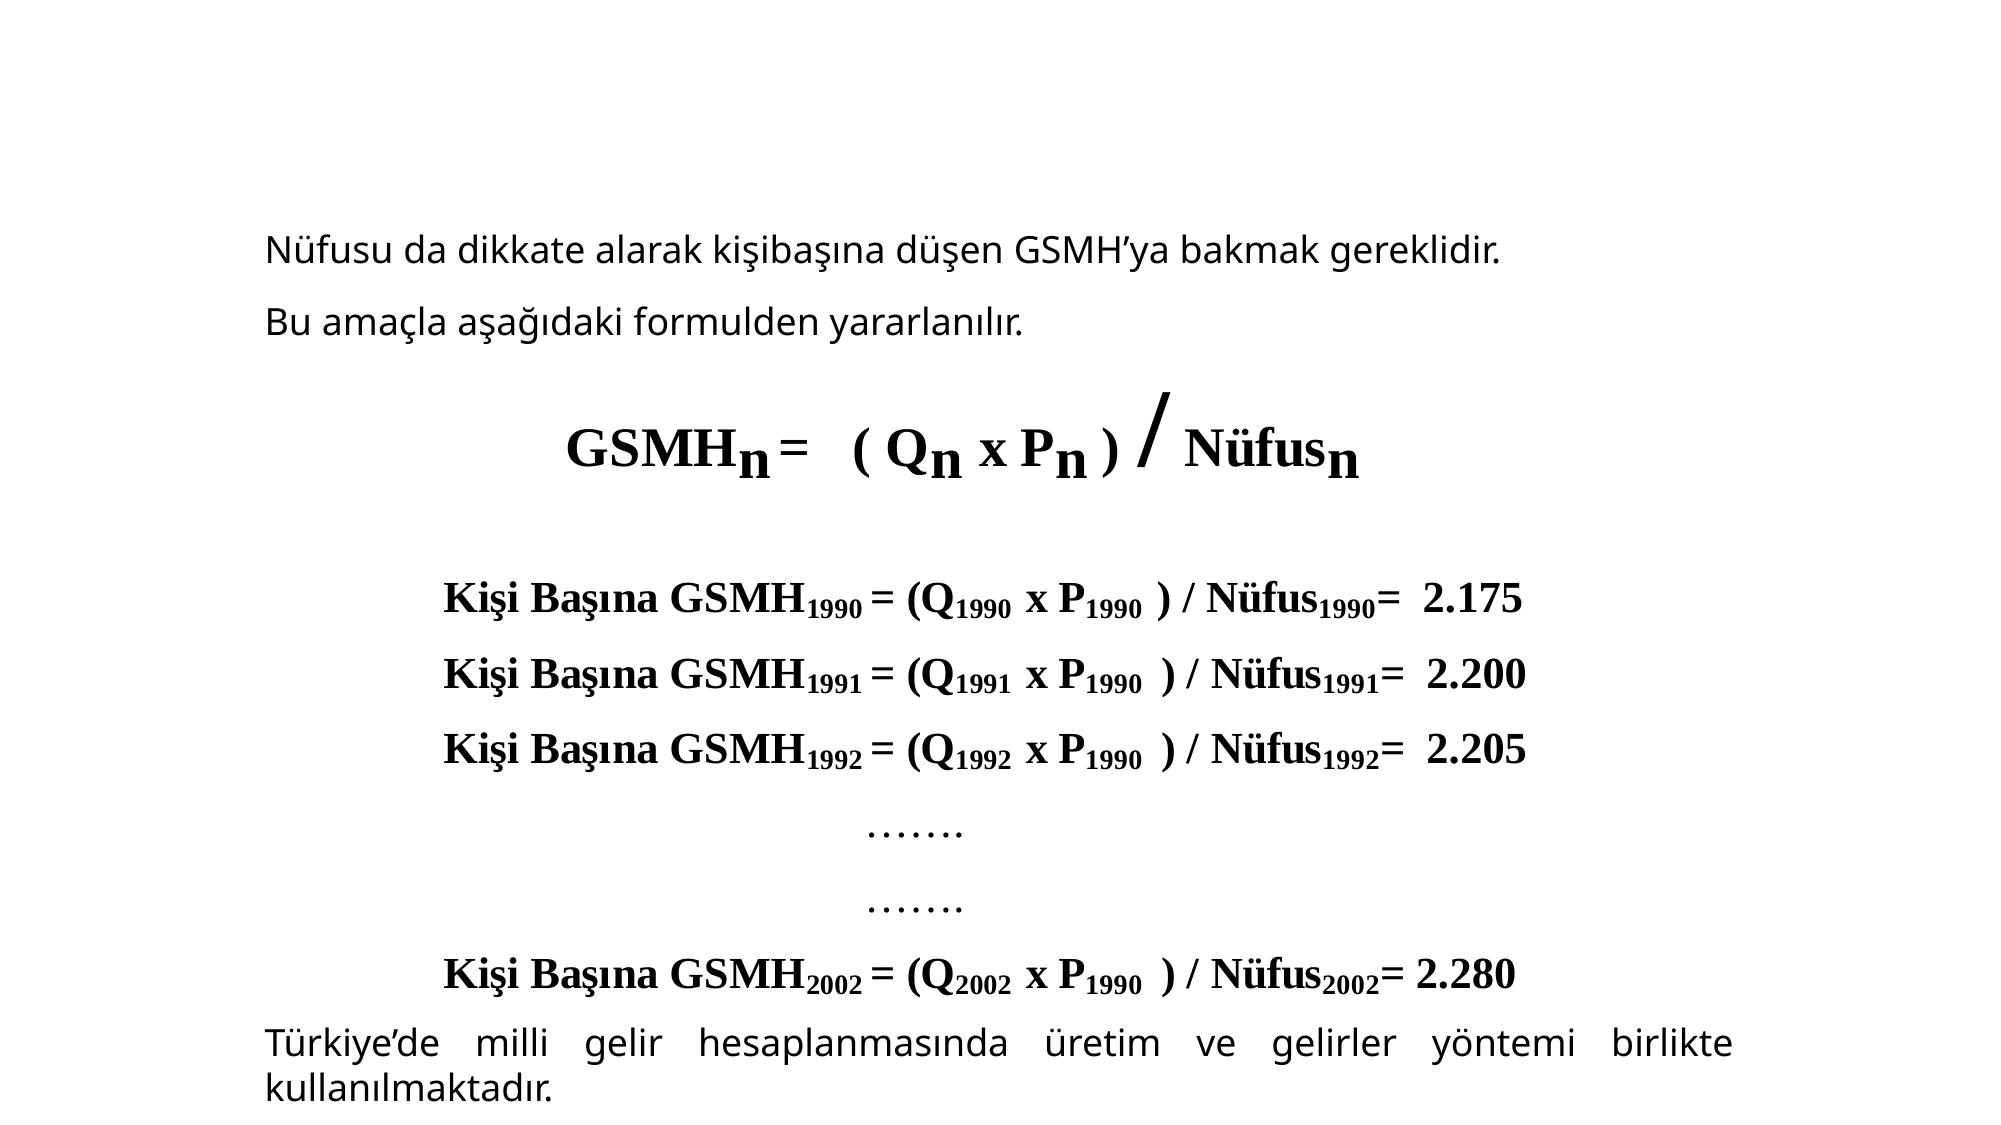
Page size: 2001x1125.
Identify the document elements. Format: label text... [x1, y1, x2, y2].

text_box Bu amaçla aşağıdaki formulden yararlanılır. [249, 290, 1750, 332]
picture [0, 332, 2000, 492]
picture [7, 548, 1839, 1000]
text_box Türkiye’de milli gelir hesaplanmasında üretim ve gelirler yöntemi birlikte kullanılmaktadır. [249, 1011, 1750, 1117]
text_box Nüfusu da dikkate alarak kişibaşına düşen GSMH’ya bakmak gereklidir. [249, 218, 1750, 279]
